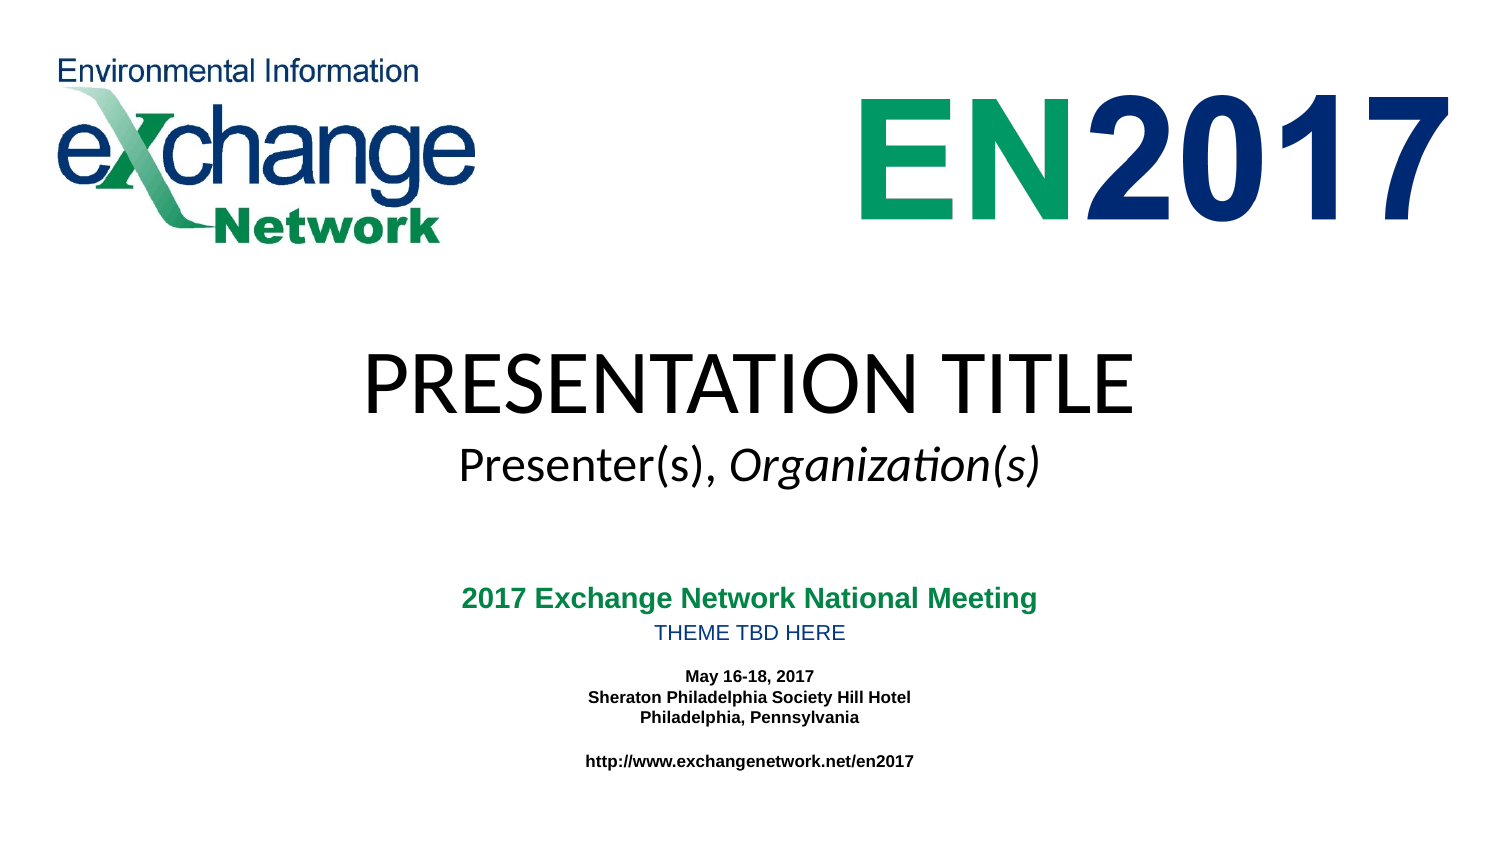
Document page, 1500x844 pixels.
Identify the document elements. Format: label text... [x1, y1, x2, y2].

subtitle 2017 Exchange Network National Meeting THEME TBD HERE May 16-18, 2017 Sheraton Philadelphia Society Hill Hotel Philadelphia, Pennsylvania http://www.exchangenetwork.net/en2017 [225, 571, 1275, 788]
picture [836, 73, 1463, 246]
picture [49, 49, 476, 265]
title PRESENTATION TITLE Presenter(s), Organization(s) [112, 253, 1388, 560]
